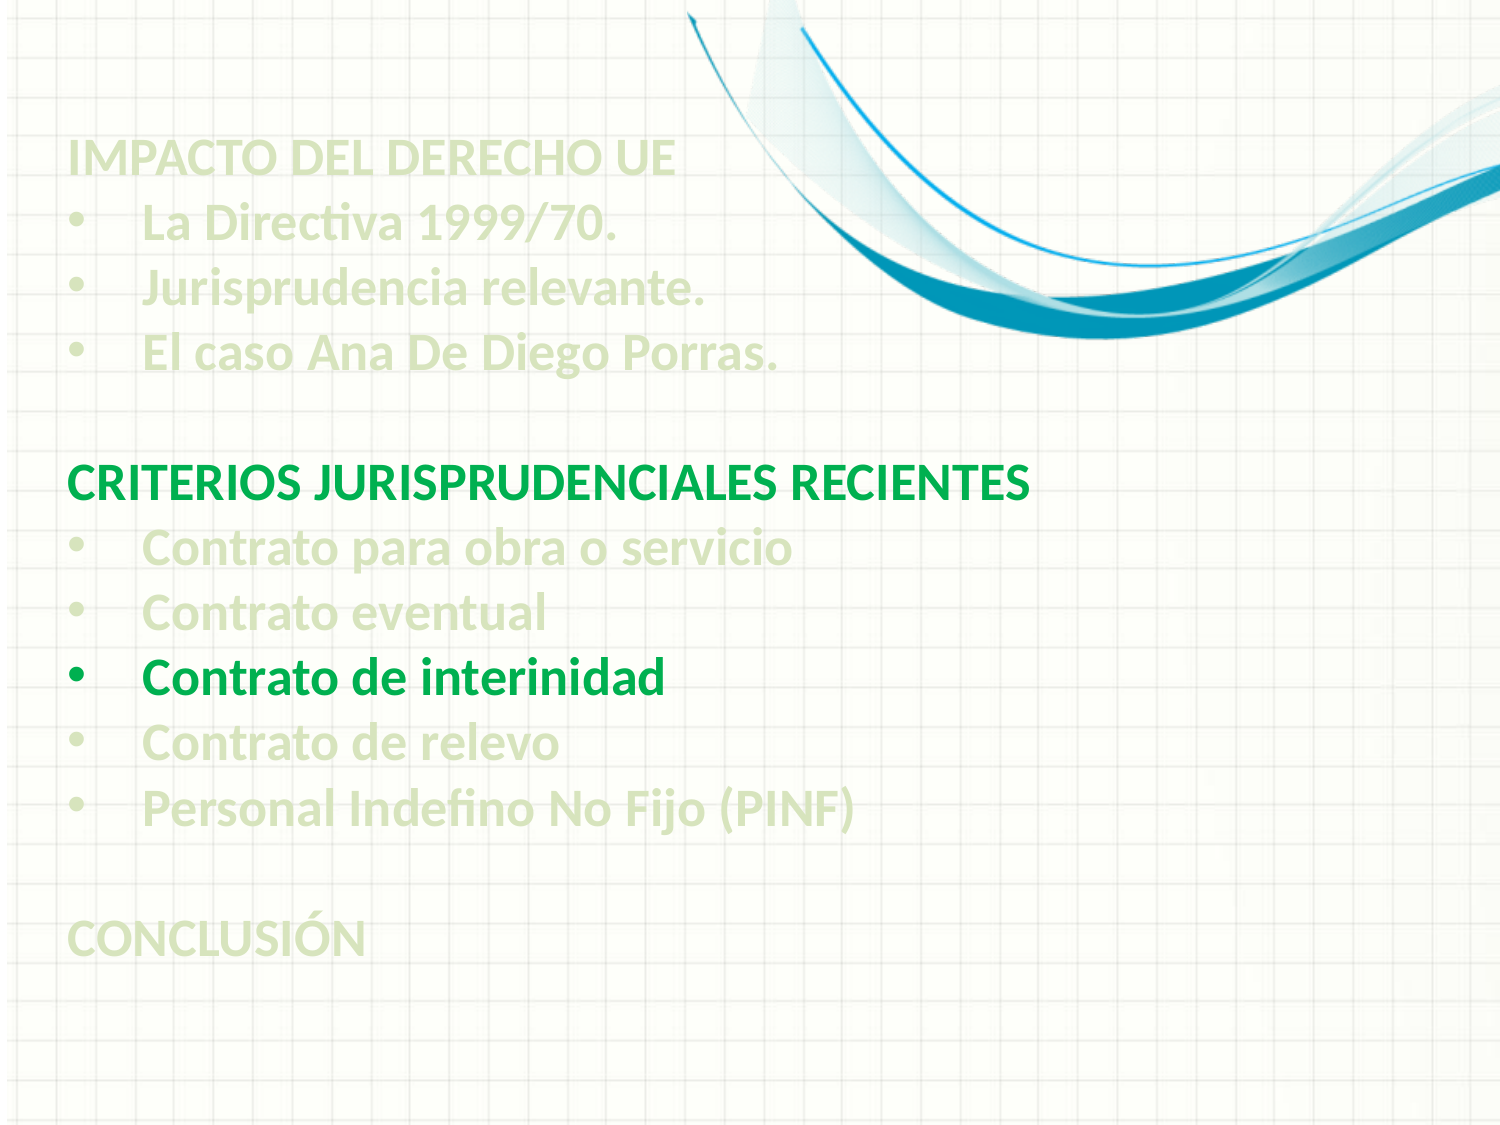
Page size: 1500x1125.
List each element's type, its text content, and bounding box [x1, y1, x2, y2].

picture [7, 0, 1500, 1125]
text_box IMPACTO DEL DERECHO UE La Directiva 1999/70. Jurisprudencia relevante. El caso Ana De Diego Porras. CRITERIOS JURISPRUDENCIALES RECIENTES Contrato para obra o servicio Contrato eventual Contrato de interinidad Contrato de relevo Personal Indefino No Fijo (PINF) CONCLUSIÓN [53, 113, 680, 1094]
